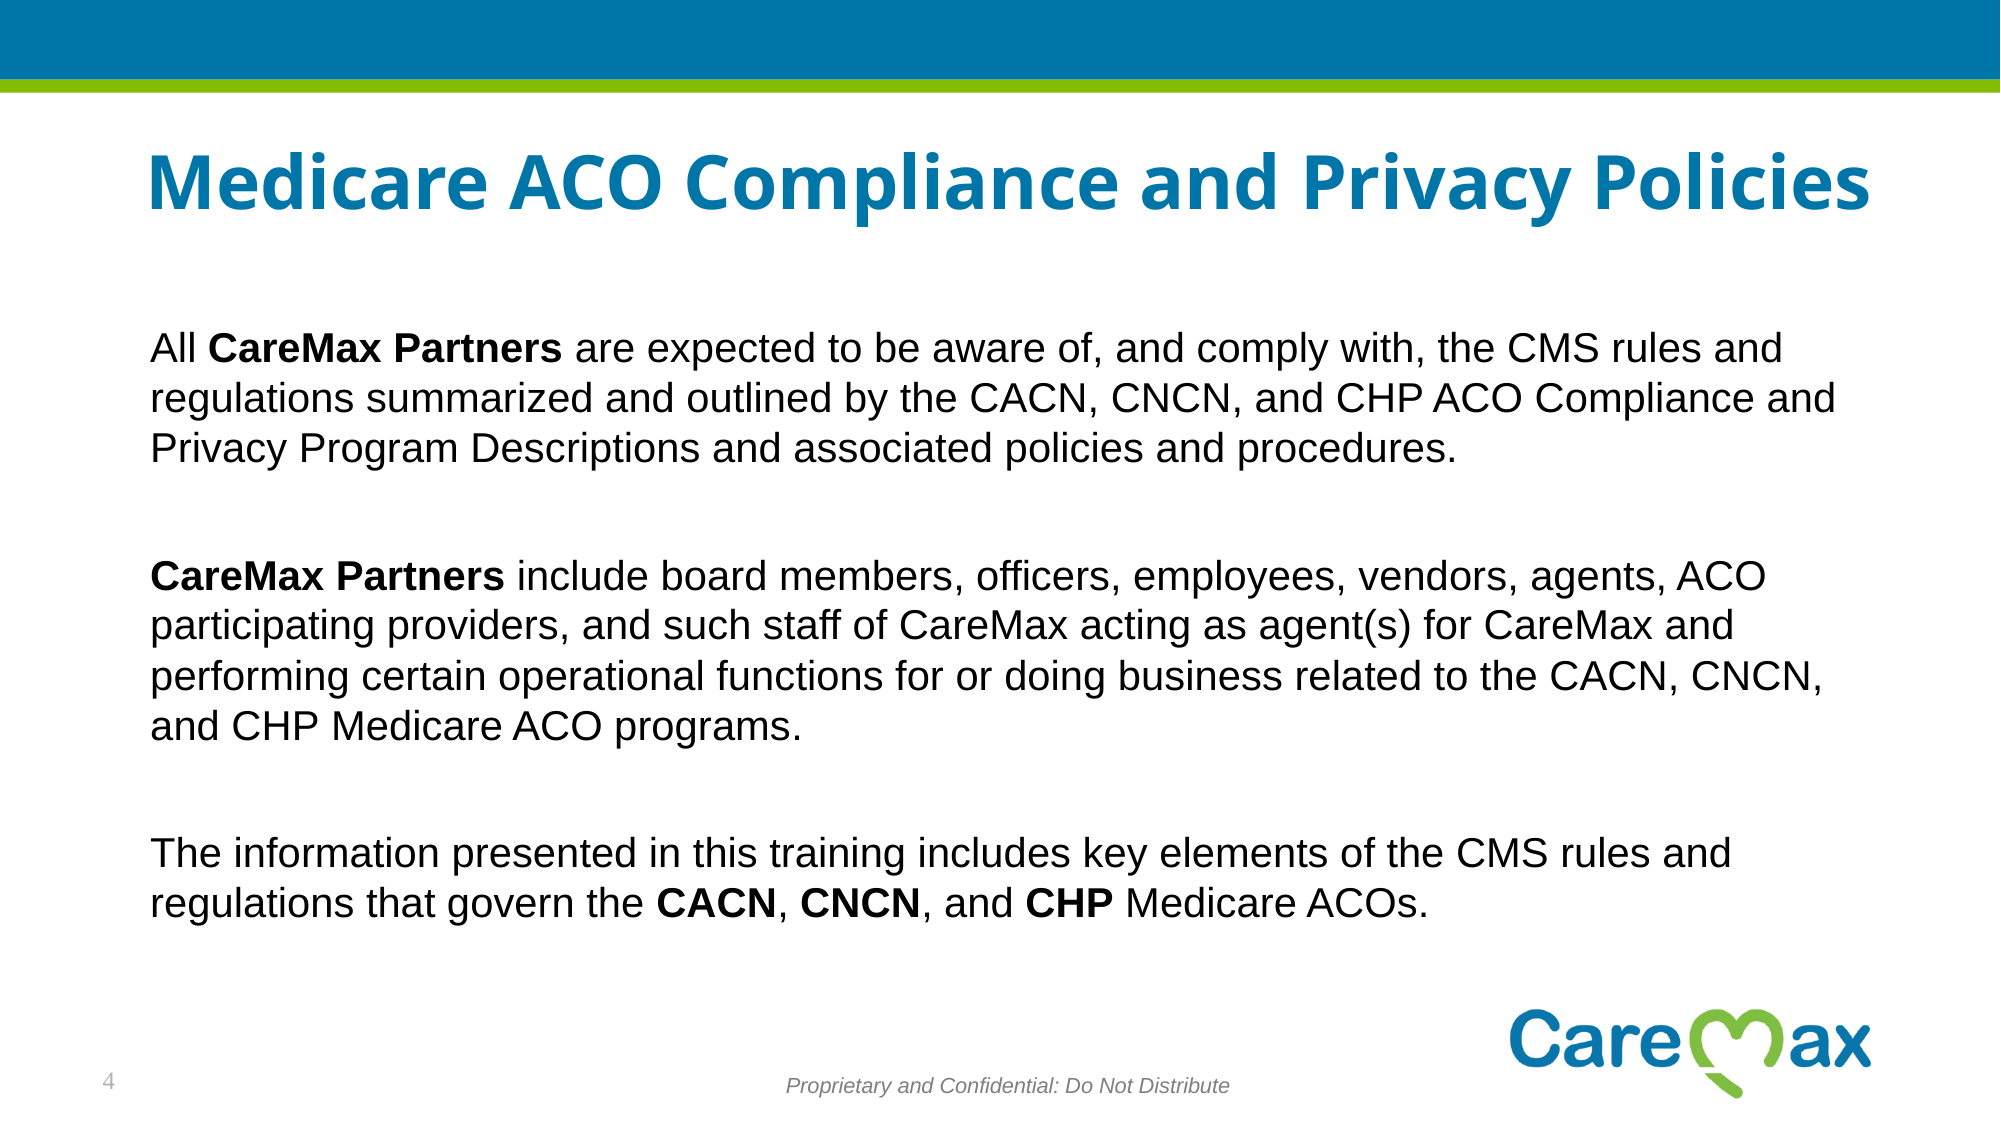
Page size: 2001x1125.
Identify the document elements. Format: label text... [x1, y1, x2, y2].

text_box All CareMax Partners are expected to be aware of, and comply with, the CMS rules and regulations summarized and outlined by the CACN, CNCN, and CHP ACO Compliance and Privacy Program Descriptions and associated policies and procedures. CareMax Partners include board members, officers, employees, vendors, agents, ACO participating providers, and such staff of CareMax acting as agent(s) for CareMax and performing certain operational functions for or doing business related to the CACN, CNCN, and CHP Medicare ACO programs. The information presented in this training includes key elements of the CMS rules and regulations that govern the CACN, CNCN, and CHP Medicare ACOs. [83, 304, 1886, 927]
slide_number 4 [72, 1064, 116, 1096]
text_box [0, 0, 2000, 78]
text_box Proprietary and Confidential: Do Not Distribute [771, 1064, 1253, 1106]
text_box [0, 78, 2000, 95]
picture [1493, 973, 1886, 1125]
text_box Medicare ACO Compliance and Privacy Policies [51, 95, 1886, 225]
